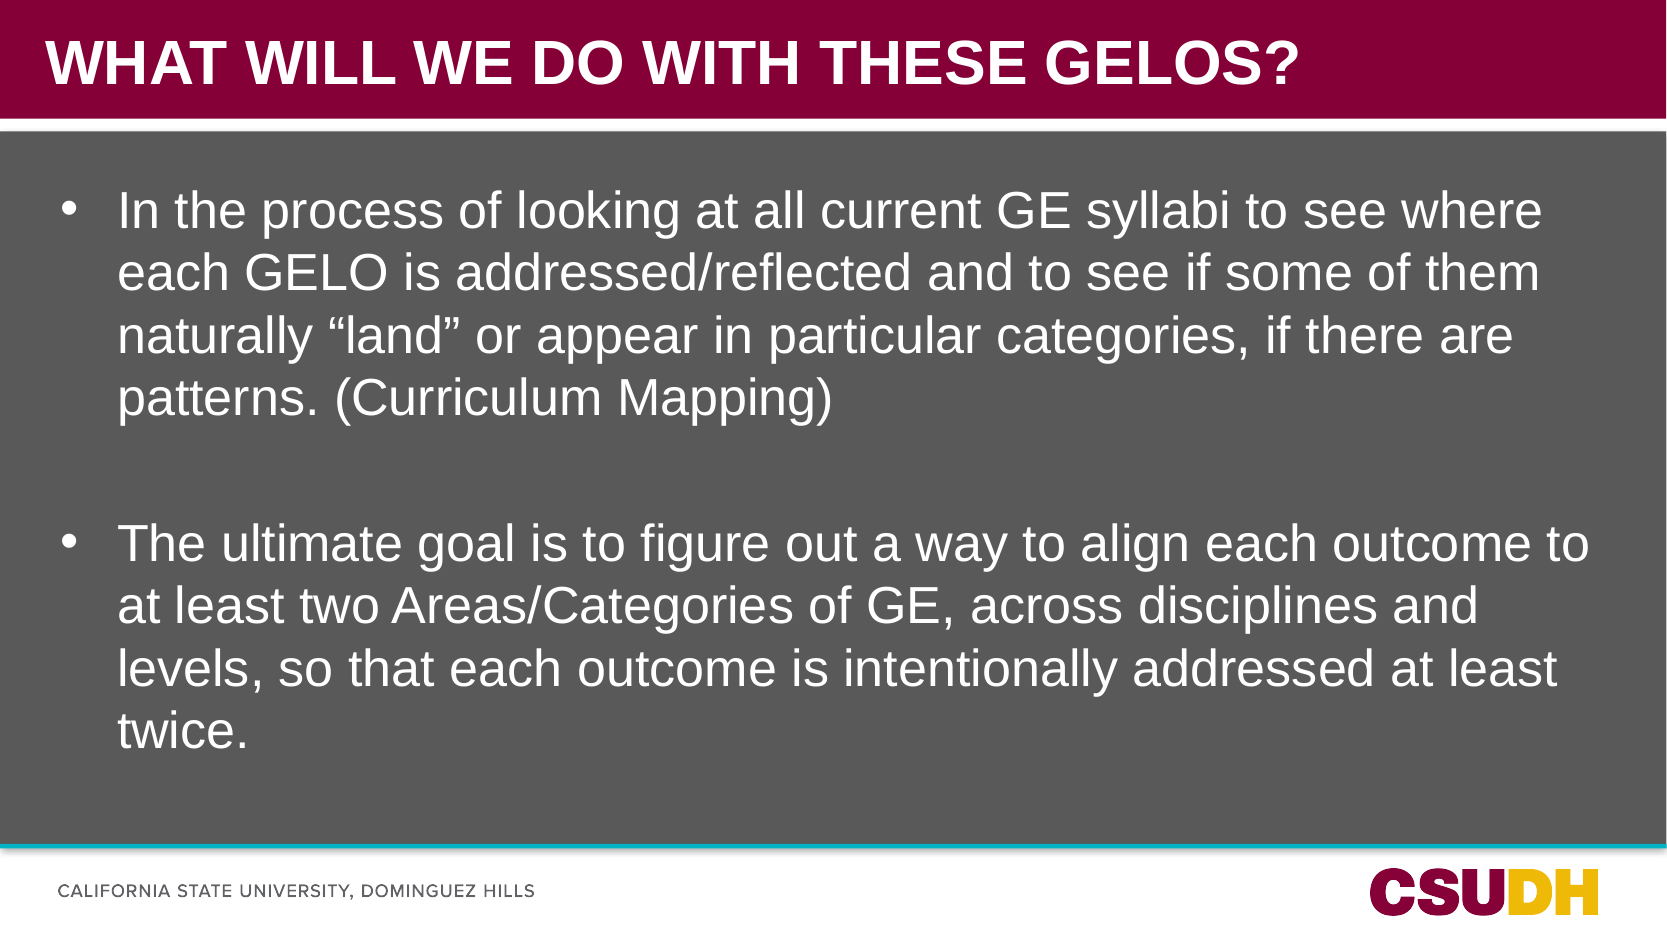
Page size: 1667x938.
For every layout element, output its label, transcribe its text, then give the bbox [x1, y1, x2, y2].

picture [1370, 868, 1598, 916]
text_box In the process of looking at all current GE syllabi to see where each GELO is addressed/reflected and to see if some of them naturally “land” or appear in particular categories, if there are patterns. (Curriculum Mapping) The ultimate goal is to figure out a way to align each outcome to at least two Areas/Categories of GE, across disciplines and levels, so that each outcome is intentionally addressed at least twice. [45, 168, 1634, 807]
picture [58, 884, 534, 900]
title What will we do with these gelos? [0, 0, 1667, 119]
text_box SUBTITLE GOES HERE [133, 119, 1534, 144]
